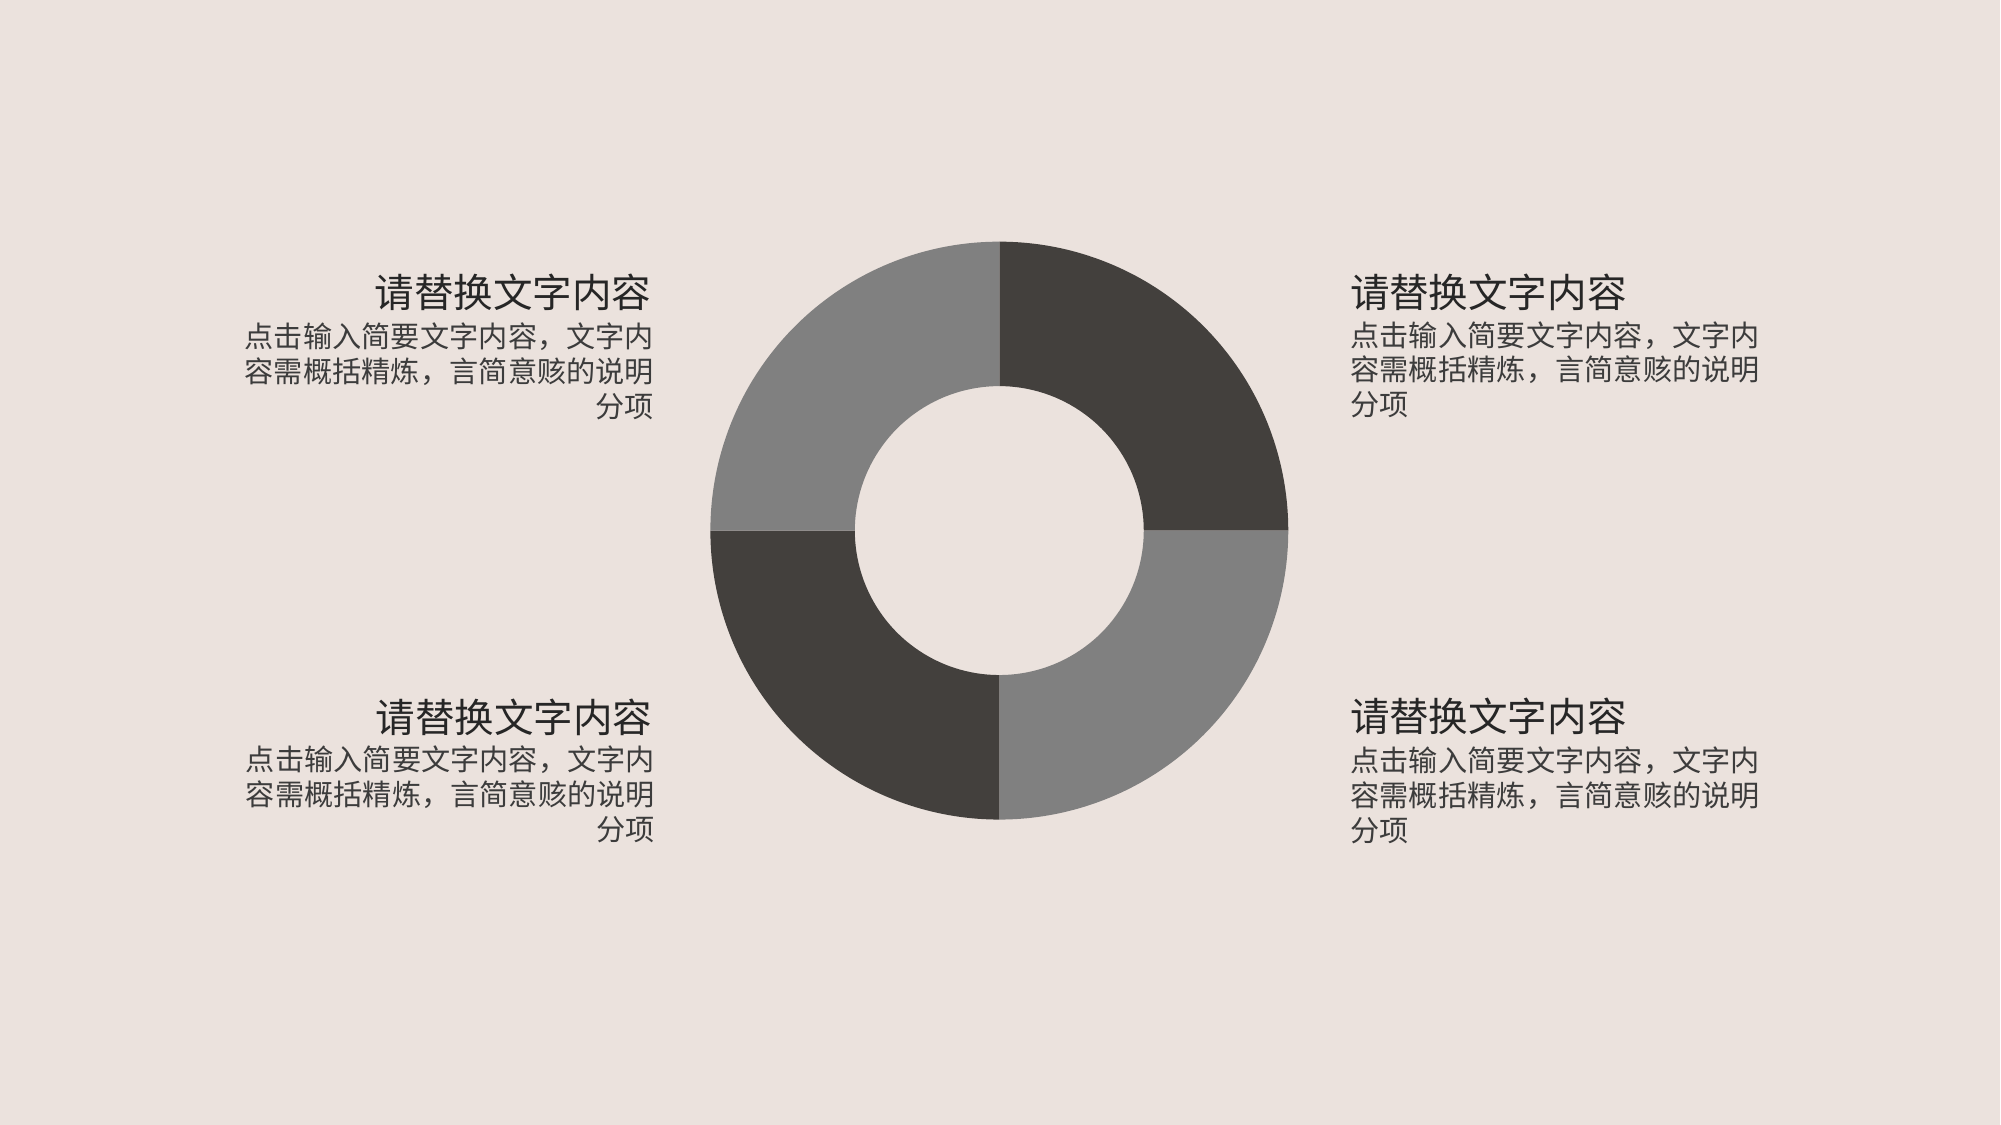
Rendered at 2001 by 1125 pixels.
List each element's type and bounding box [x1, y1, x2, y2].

chart [648, 229, 1351, 832]
text_box [201, 251, 670, 397]
text_box [1335, 251, 1804, 396]
text_box [1335, 674, 1804, 821]
text_box [202, 675, 671, 820]
